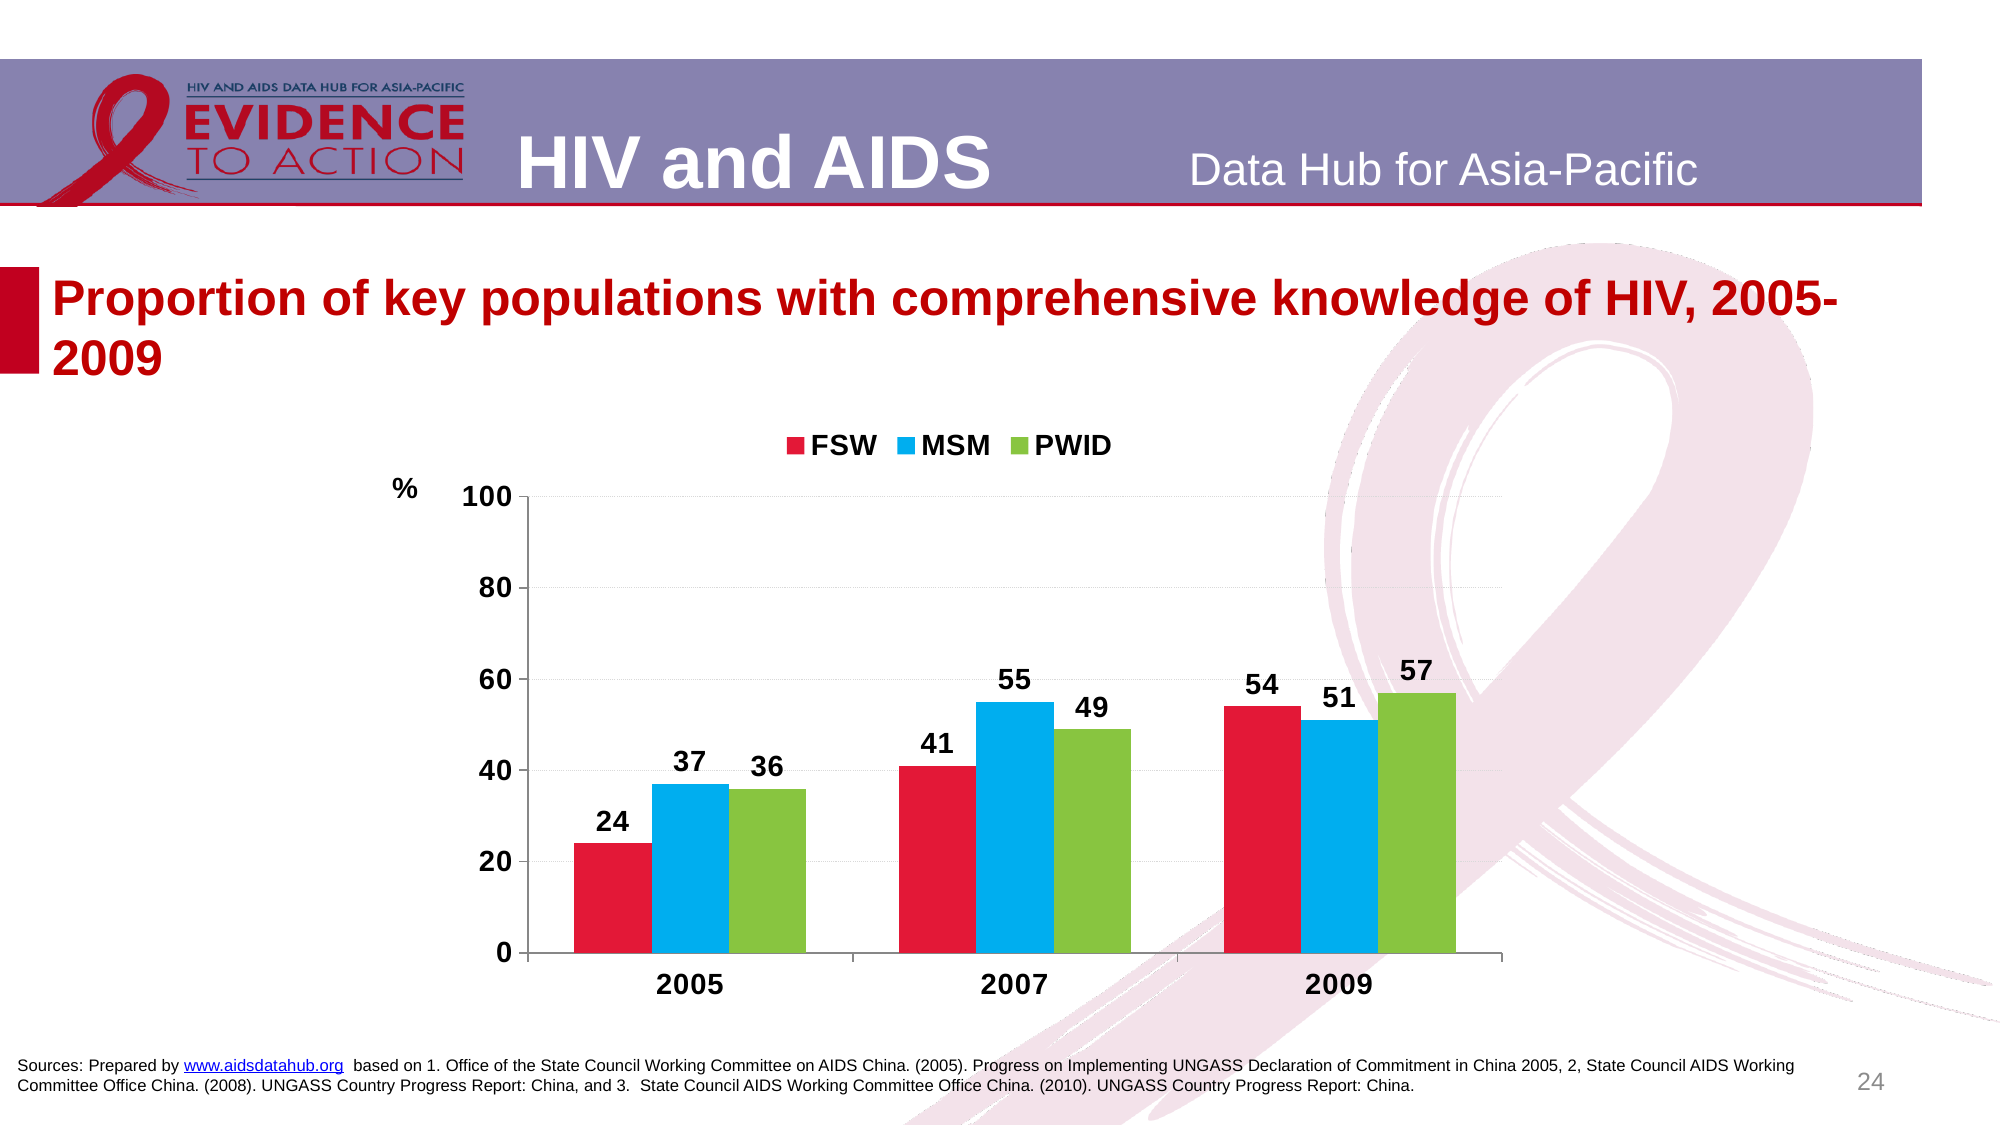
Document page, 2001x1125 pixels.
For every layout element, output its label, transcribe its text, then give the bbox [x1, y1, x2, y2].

slide_number 24 [1781, 1042, 1900, 1103]
text_box Sources: Prepared by www.aidsdatahub.org based on 1. Office of the State Council Working Committee on AIDS China. (2005). Progress on Implementing UNGASS Declaration of Commitment in China 2005, 2, State Council AIDS Working Committee Office China. (2008). UNGASS Country Progress Report: China, and 3. State Council AIDS Working Committee Office China. (2010). UNGASS Country Progress Report: China. [2, 1047, 1841, 1102]
title Proportion of key populations with comprehensive knowledge of HIV, 2005-2009 [37, 257, 1875, 341]
chart [374, 412, 1526, 1013]
picture [11, 74, 469, 207]
picture [706, 181, 2000, 1125]
